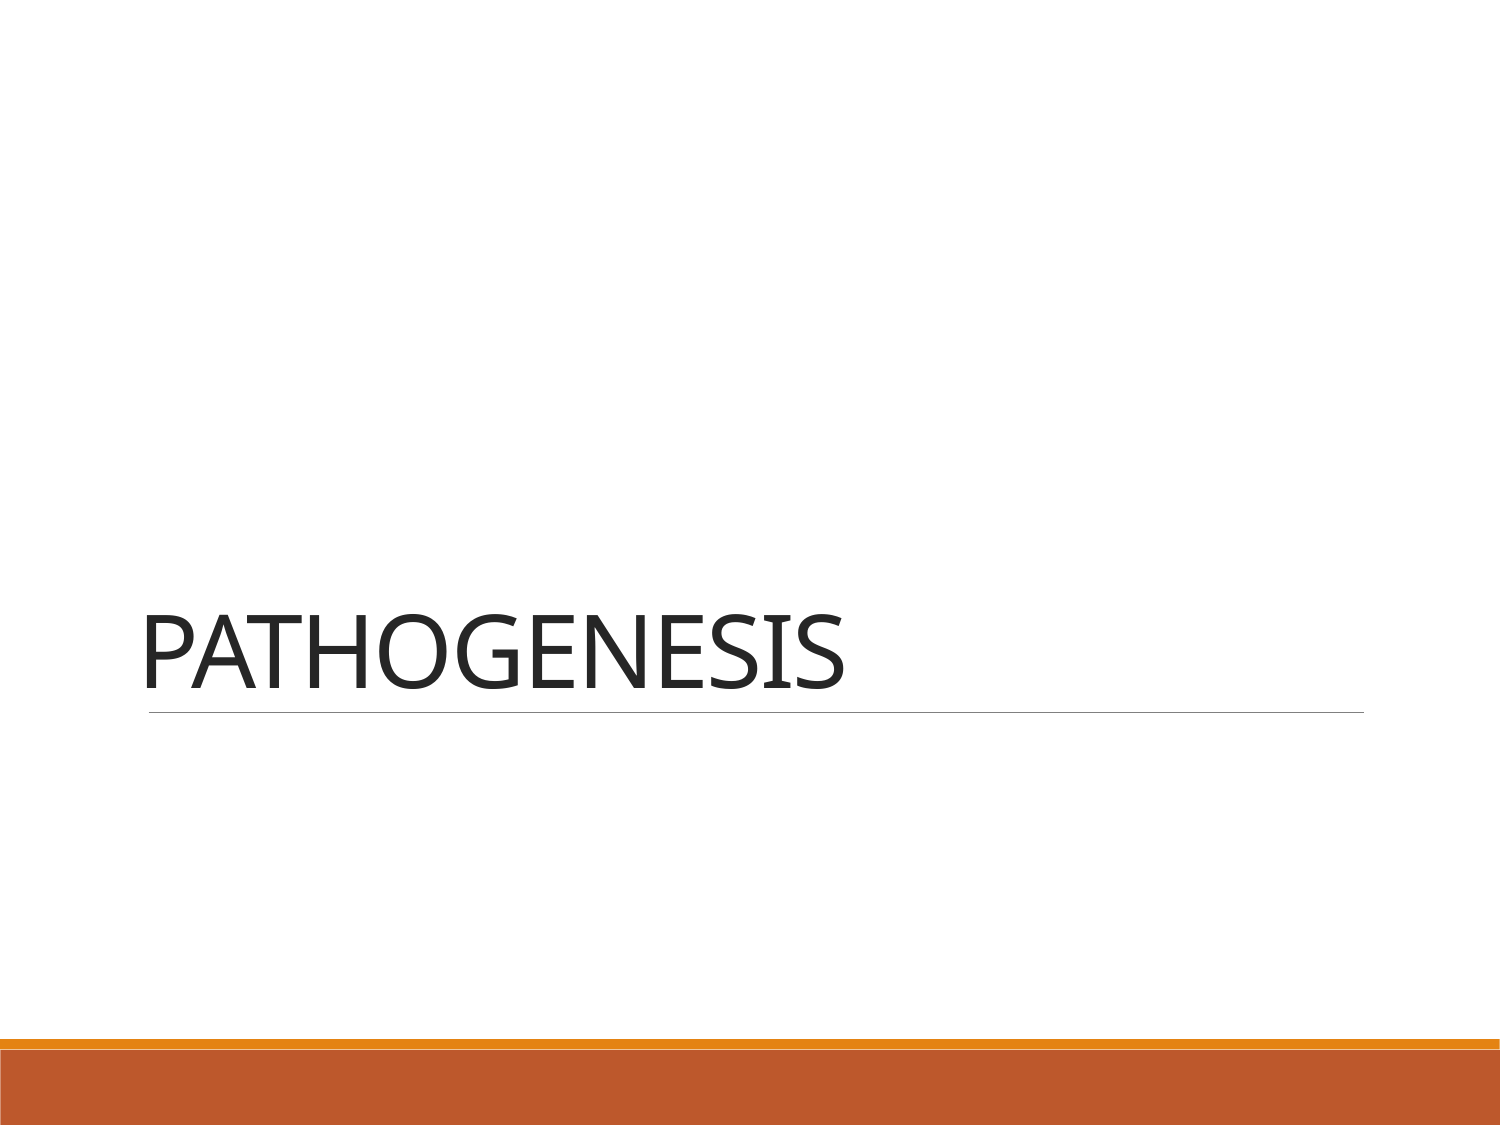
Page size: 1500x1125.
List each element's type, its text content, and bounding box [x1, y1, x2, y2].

title PATHOGENESIS [135, 519, 1373, 710]
